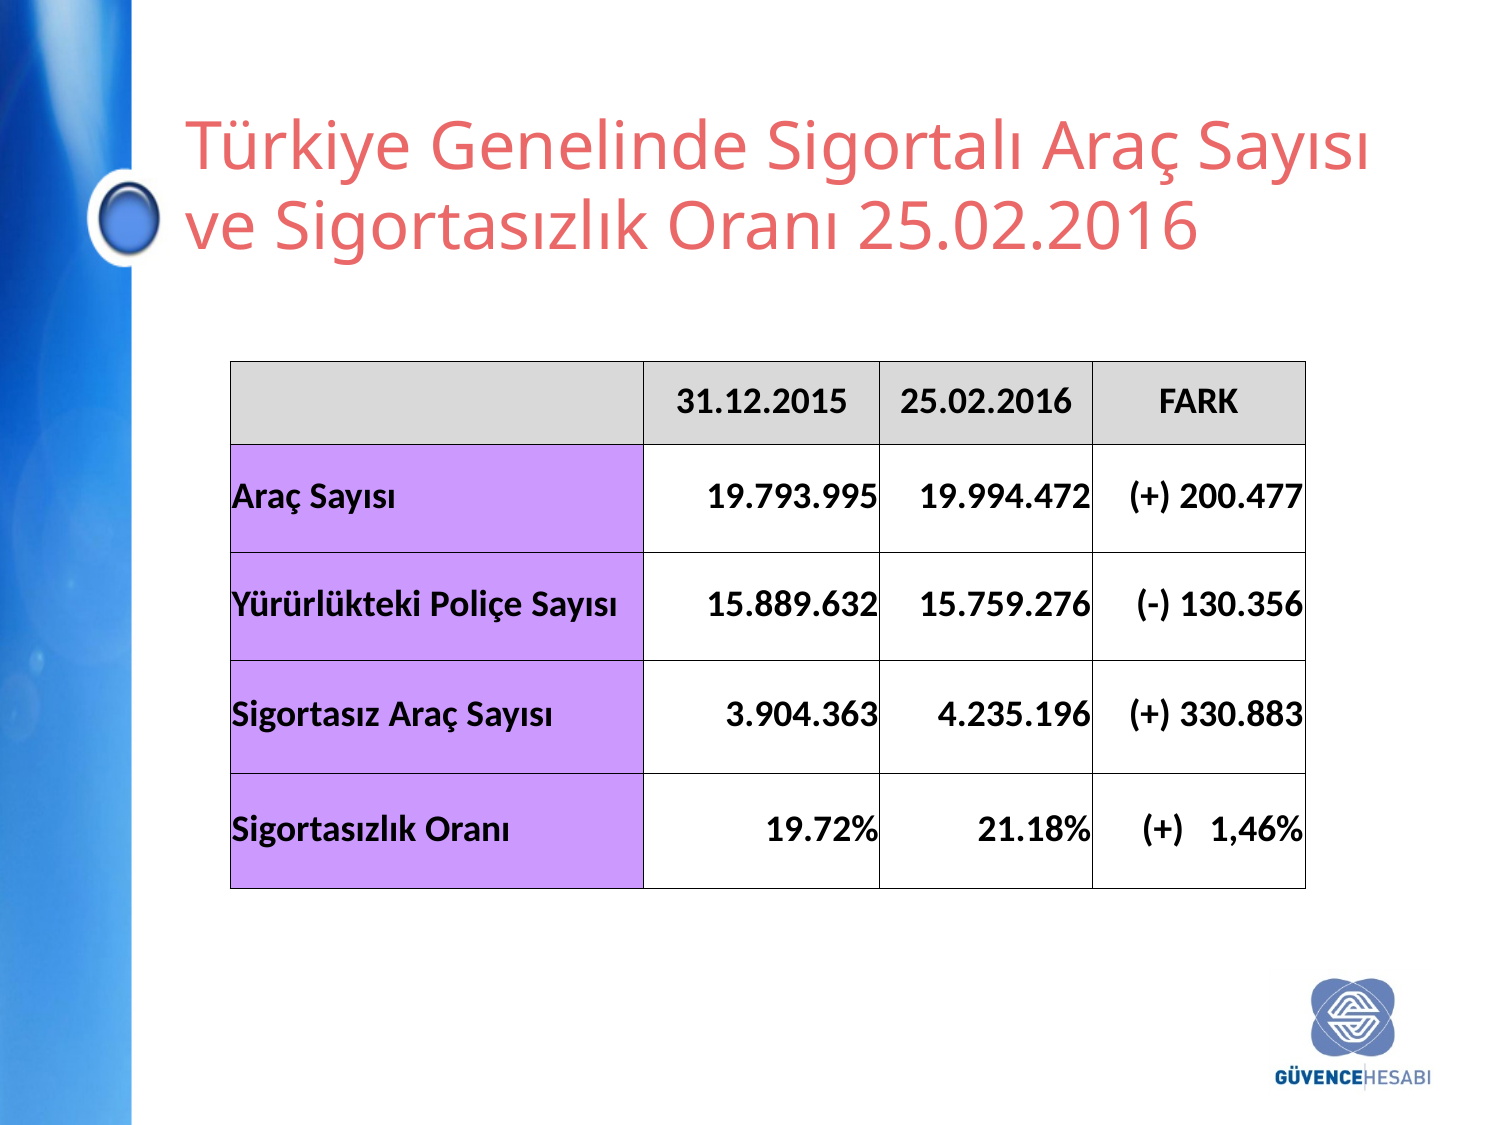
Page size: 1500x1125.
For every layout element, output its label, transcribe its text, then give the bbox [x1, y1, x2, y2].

table_cell 15.889.632 [644, 553, 879, 660]
table_header 25.02.2016 [880, 362, 1092, 444]
table_cell Sigortasız Araç Sayısı [231, 661, 643, 773]
table_cell 3.904.363 [644, 661, 879, 773]
table_header FARK [1093, 362, 1305, 444]
picture [0, 0, 171, 1125]
picture [1269, 969, 1436, 1099]
table_cell 19.72% [644, 774, 879, 888]
table_header 31.12.2015 [644, 362, 879, 444]
table_header [231, 362, 643, 444]
table_cell 21.18% [880, 774, 1092, 888]
table_cell Sigortasızlık Oranı [231, 774, 643, 888]
table_cell 4.235.196 [880, 661, 1092, 773]
table_cell (+) 200.477 [1093, 445, 1305, 552]
table_cell (+) 330.883 [1093, 661, 1305, 773]
text_box Türkiye Genelinde Sigortalı Araç Sayısı ve Sigortasızlık Oranı 25.02.2016 [170, 95, 1409, 270]
table_cell 15.759.276 [880, 553, 1092, 660]
table_cell 19.793.995 [644, 445, 879, 552]
table_cell (-) 130.356 [1093, 553, 1305, 660]
table_cell Yürürlükteki Poliçe Sayısı [231, 553, 643, 660]
table_cell 19.994.472 [880, 445, 1092, 552]
table_cell Araç Sayısı [231, 445, 643, 552]
table_cell (+) 1,46% [1093, 774, 1305, 888]
